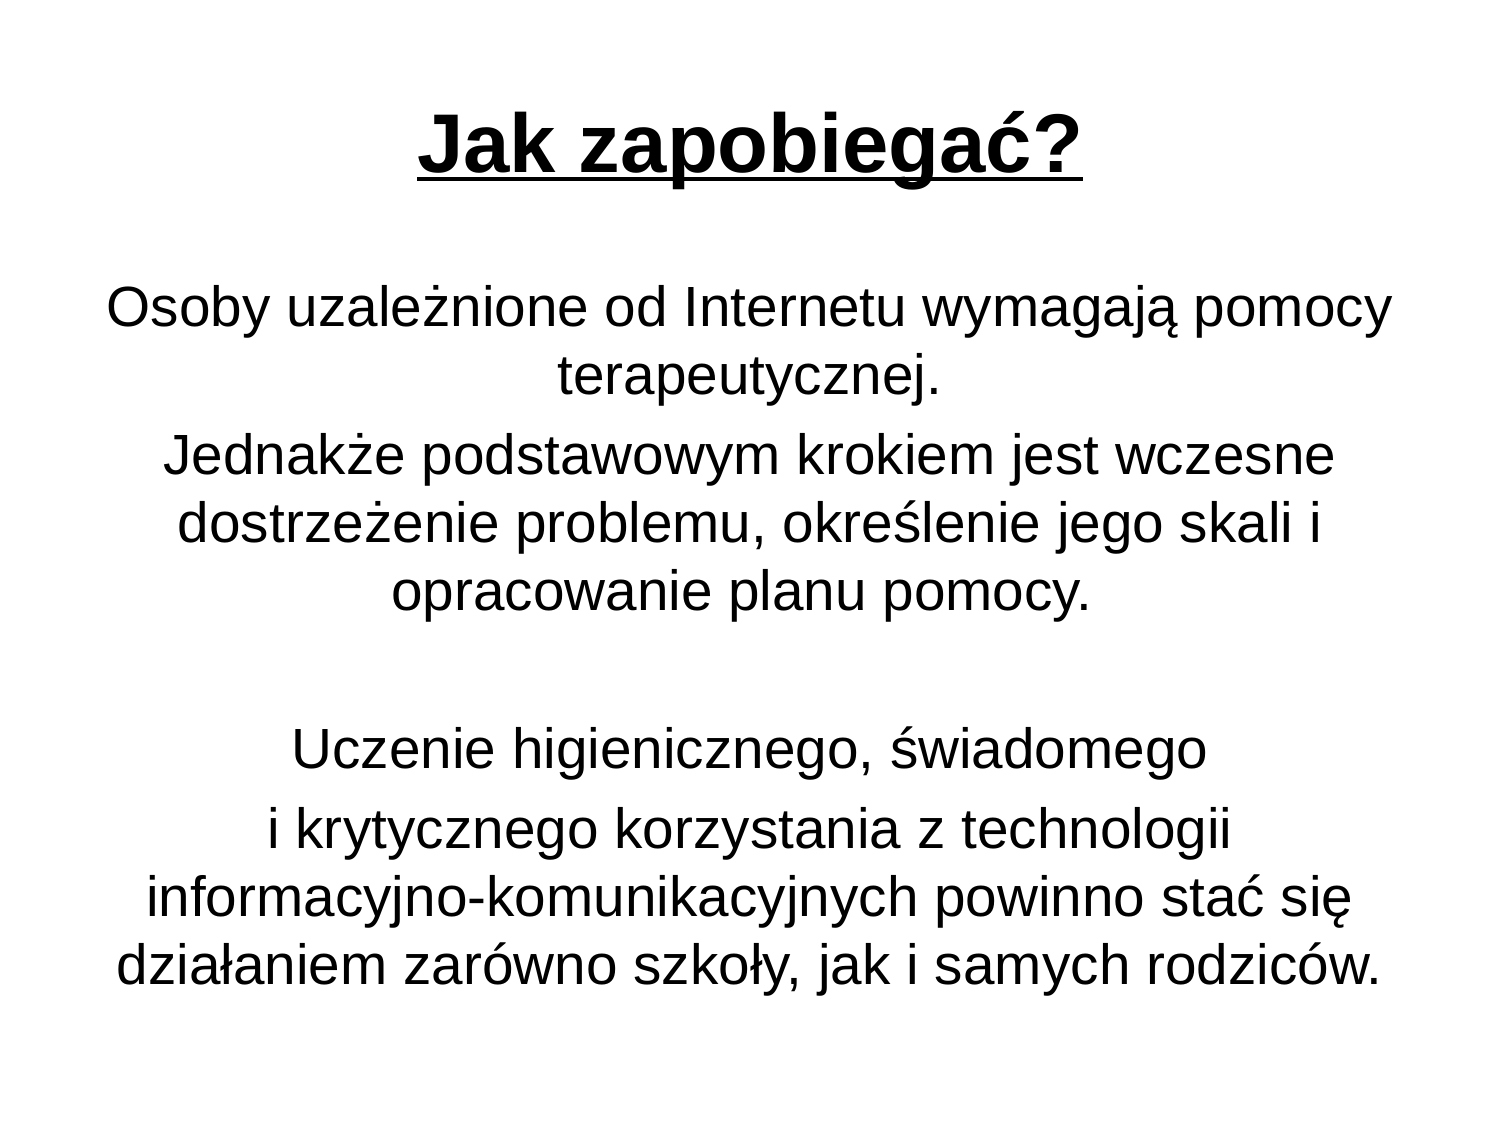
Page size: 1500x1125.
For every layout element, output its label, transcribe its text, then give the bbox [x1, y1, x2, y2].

list Osoby uzależnione od Internetu wymagają pomocy terapeutycznej. Jednakże podstawowym krokiem jest wczesne dostrzeżenie problemu, określenie jego skali i opracowanie planu pomocy. Uczenie higienicznego, świadomego i krytycznego korzystania z technologii informacyjno-komunikacyjnych powinno stać się działaniem zarówno szkoły, jak i samych rodziców. [75, 262, 1425, 1005]
title Jak zapobiegać? [75, 45, 1425, 233]
